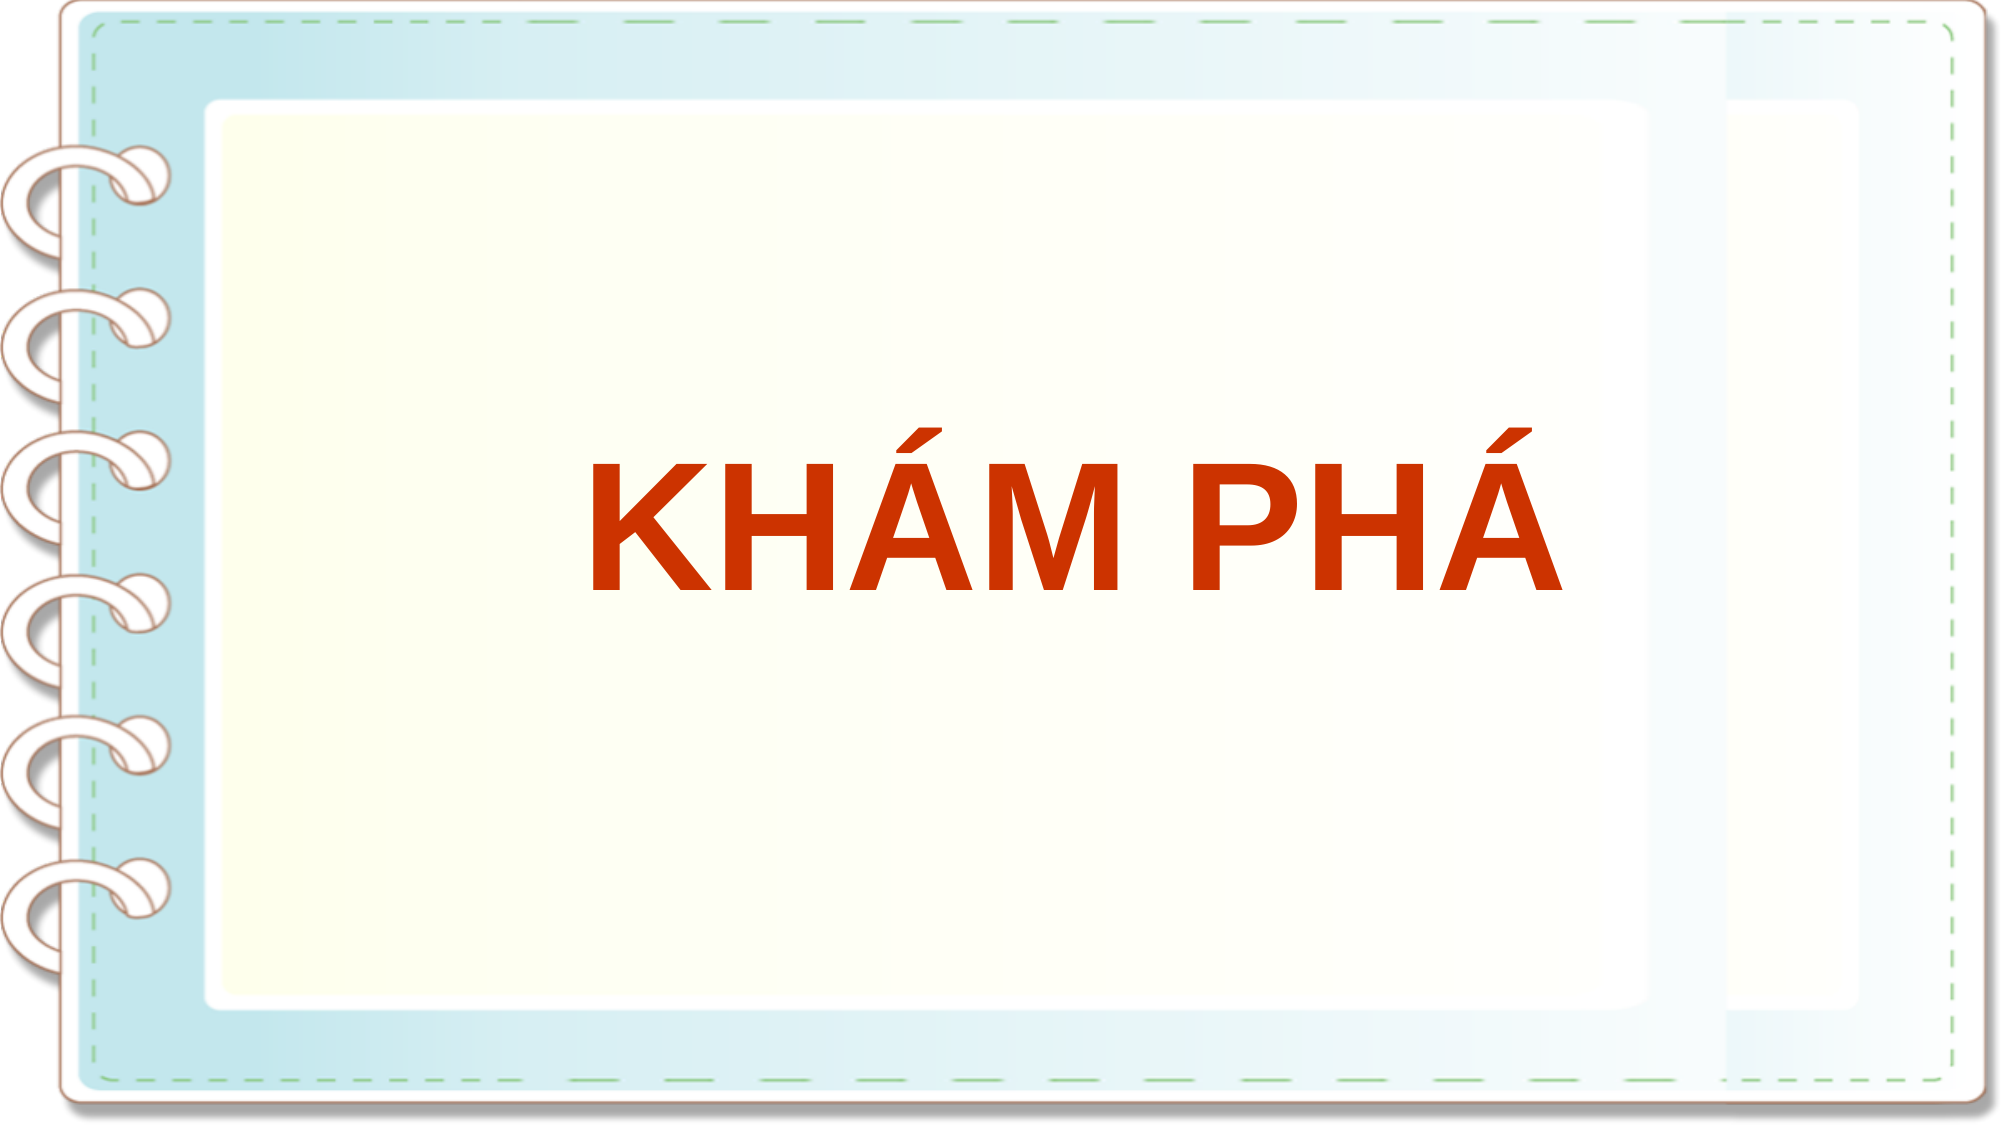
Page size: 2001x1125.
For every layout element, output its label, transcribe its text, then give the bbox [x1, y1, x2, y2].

picture [0, 0, 2001, 1125]
title KHÁM PHÁ [512, 337, 1638, 638]
